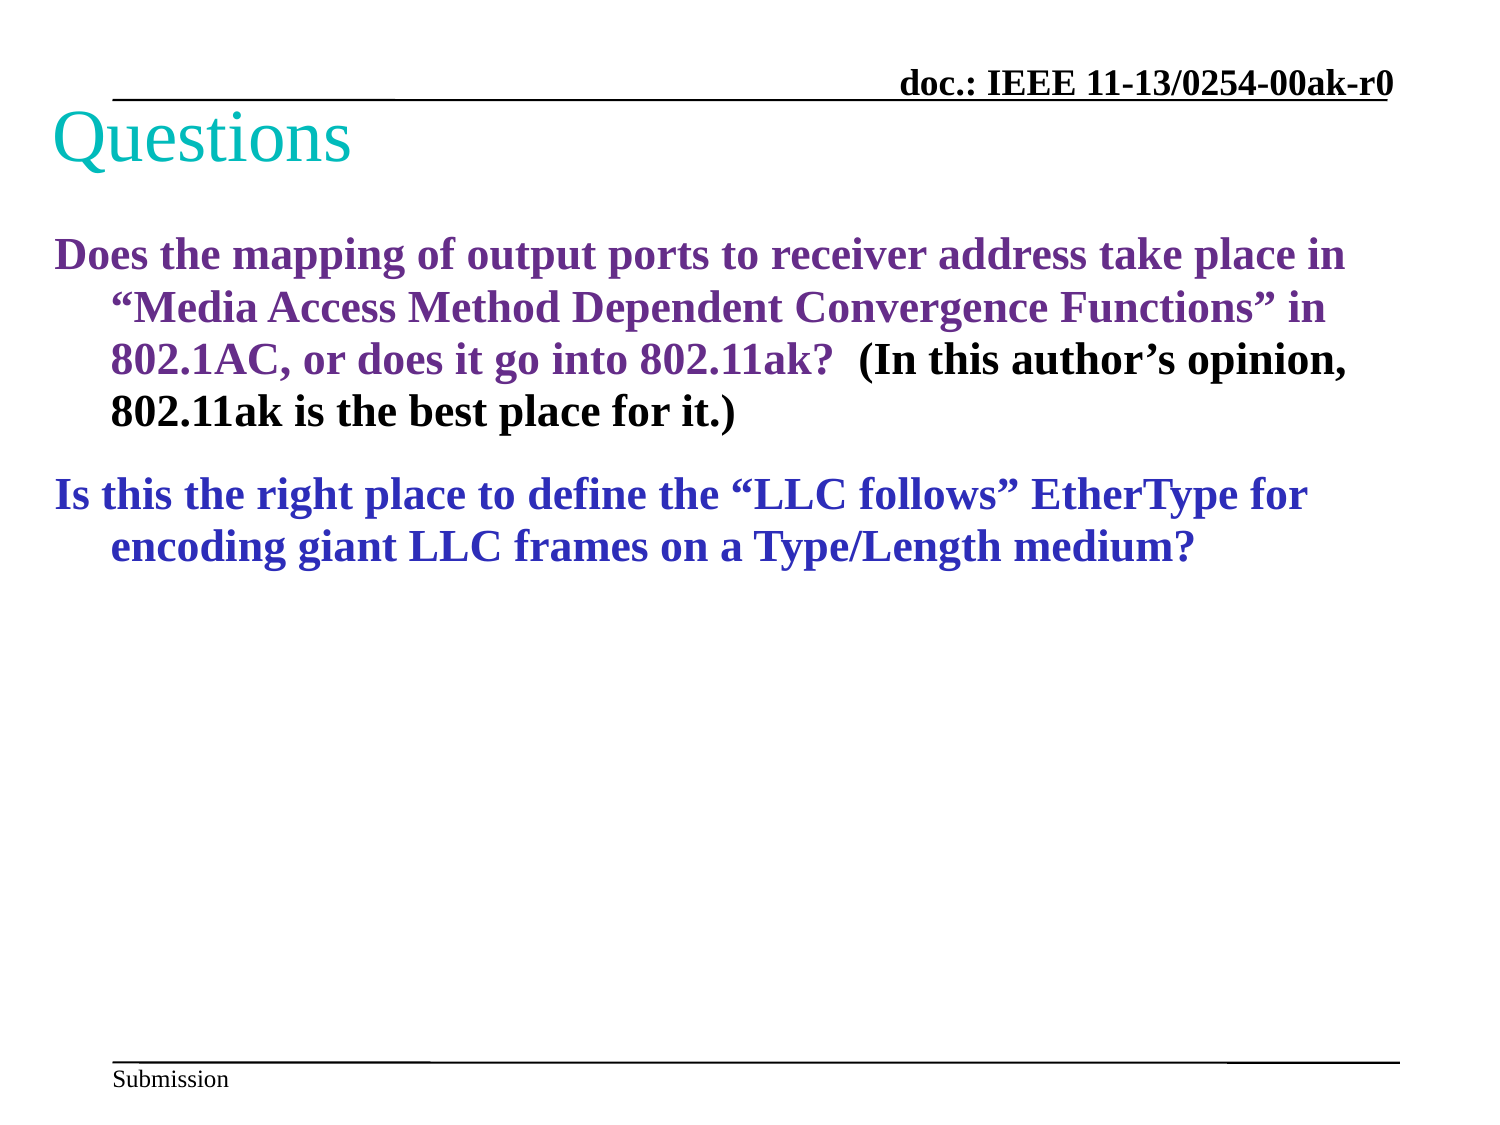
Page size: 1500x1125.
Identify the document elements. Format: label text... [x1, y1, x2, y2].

title Questions [37, 70, 1447, 209]
list Does the mapping of output ports to receiver address take place in “Media Access Method Dependent Convergence Functions” in 802.1AC, or does it go into 802.11ak? (In this author’s opinion, 802.11ak is the best place for it.) Is this the right place to define the “LLC follows” EtherType for encoding giant LLC frames on a Type/Length medium? [39, 220, 1447, 1036]
